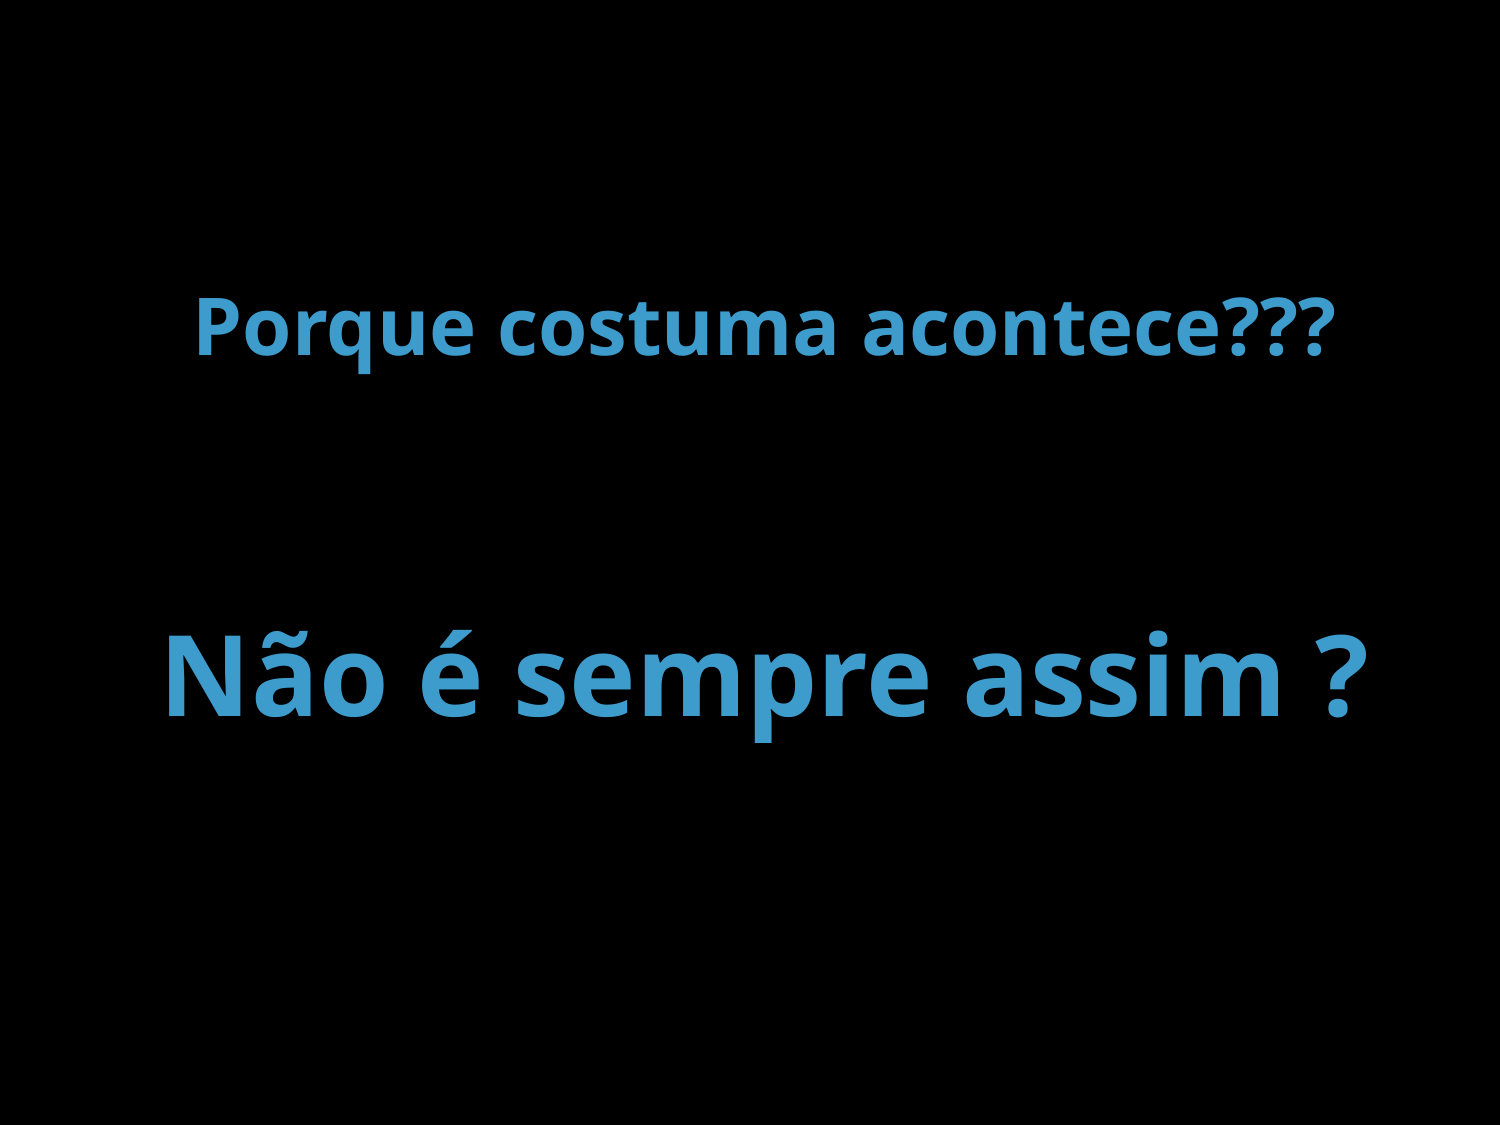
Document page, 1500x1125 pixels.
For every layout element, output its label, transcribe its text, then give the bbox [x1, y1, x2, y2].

text_box Porque costuma acontece??? [117, 279, 1412, 418]
text_box Não é sempre assim ? [117, 611, 1412, 750]
